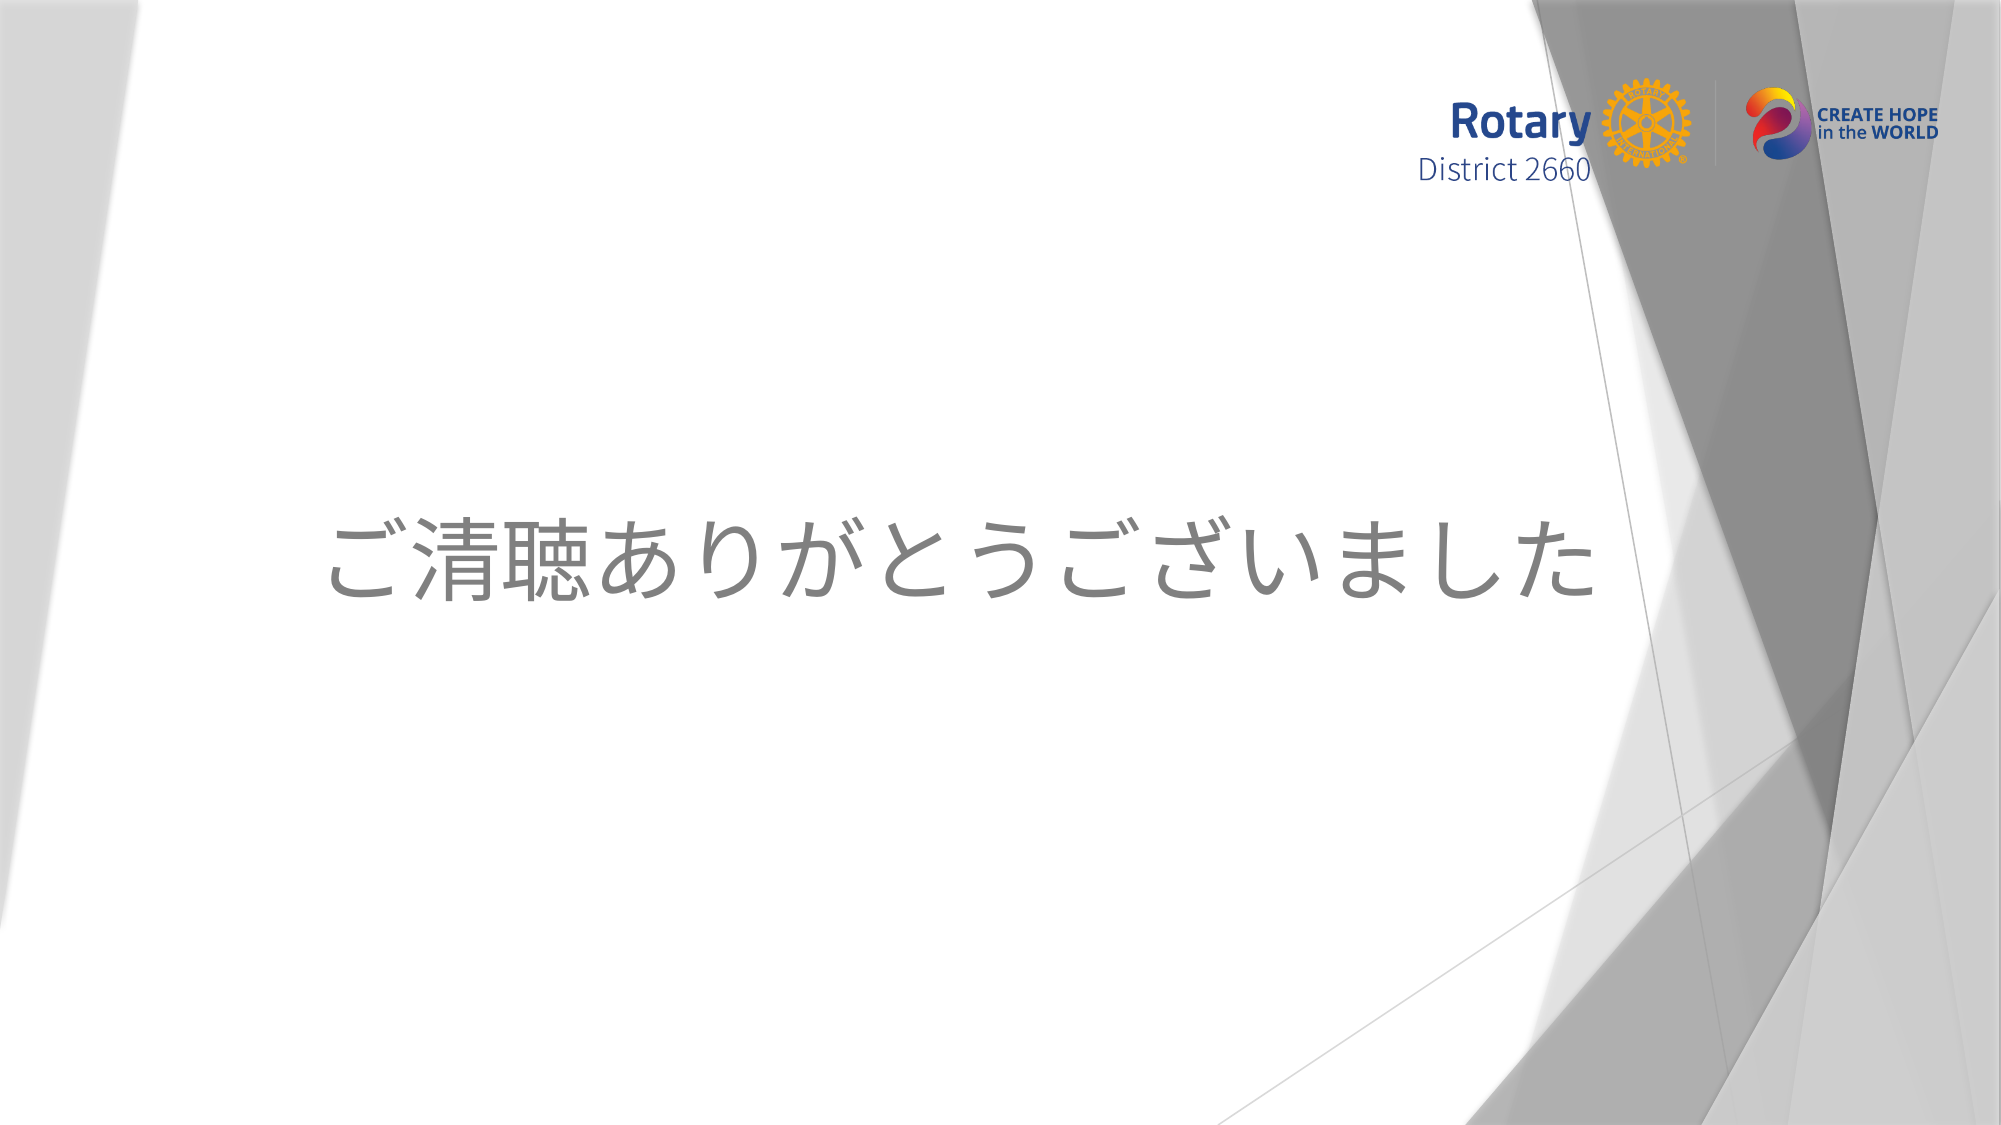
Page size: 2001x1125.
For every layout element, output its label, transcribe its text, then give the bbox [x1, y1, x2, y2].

picture [1396, 52, 1964, 206]
text_box ご清聴ありがとうございました [250, 495, 1617, 732]
